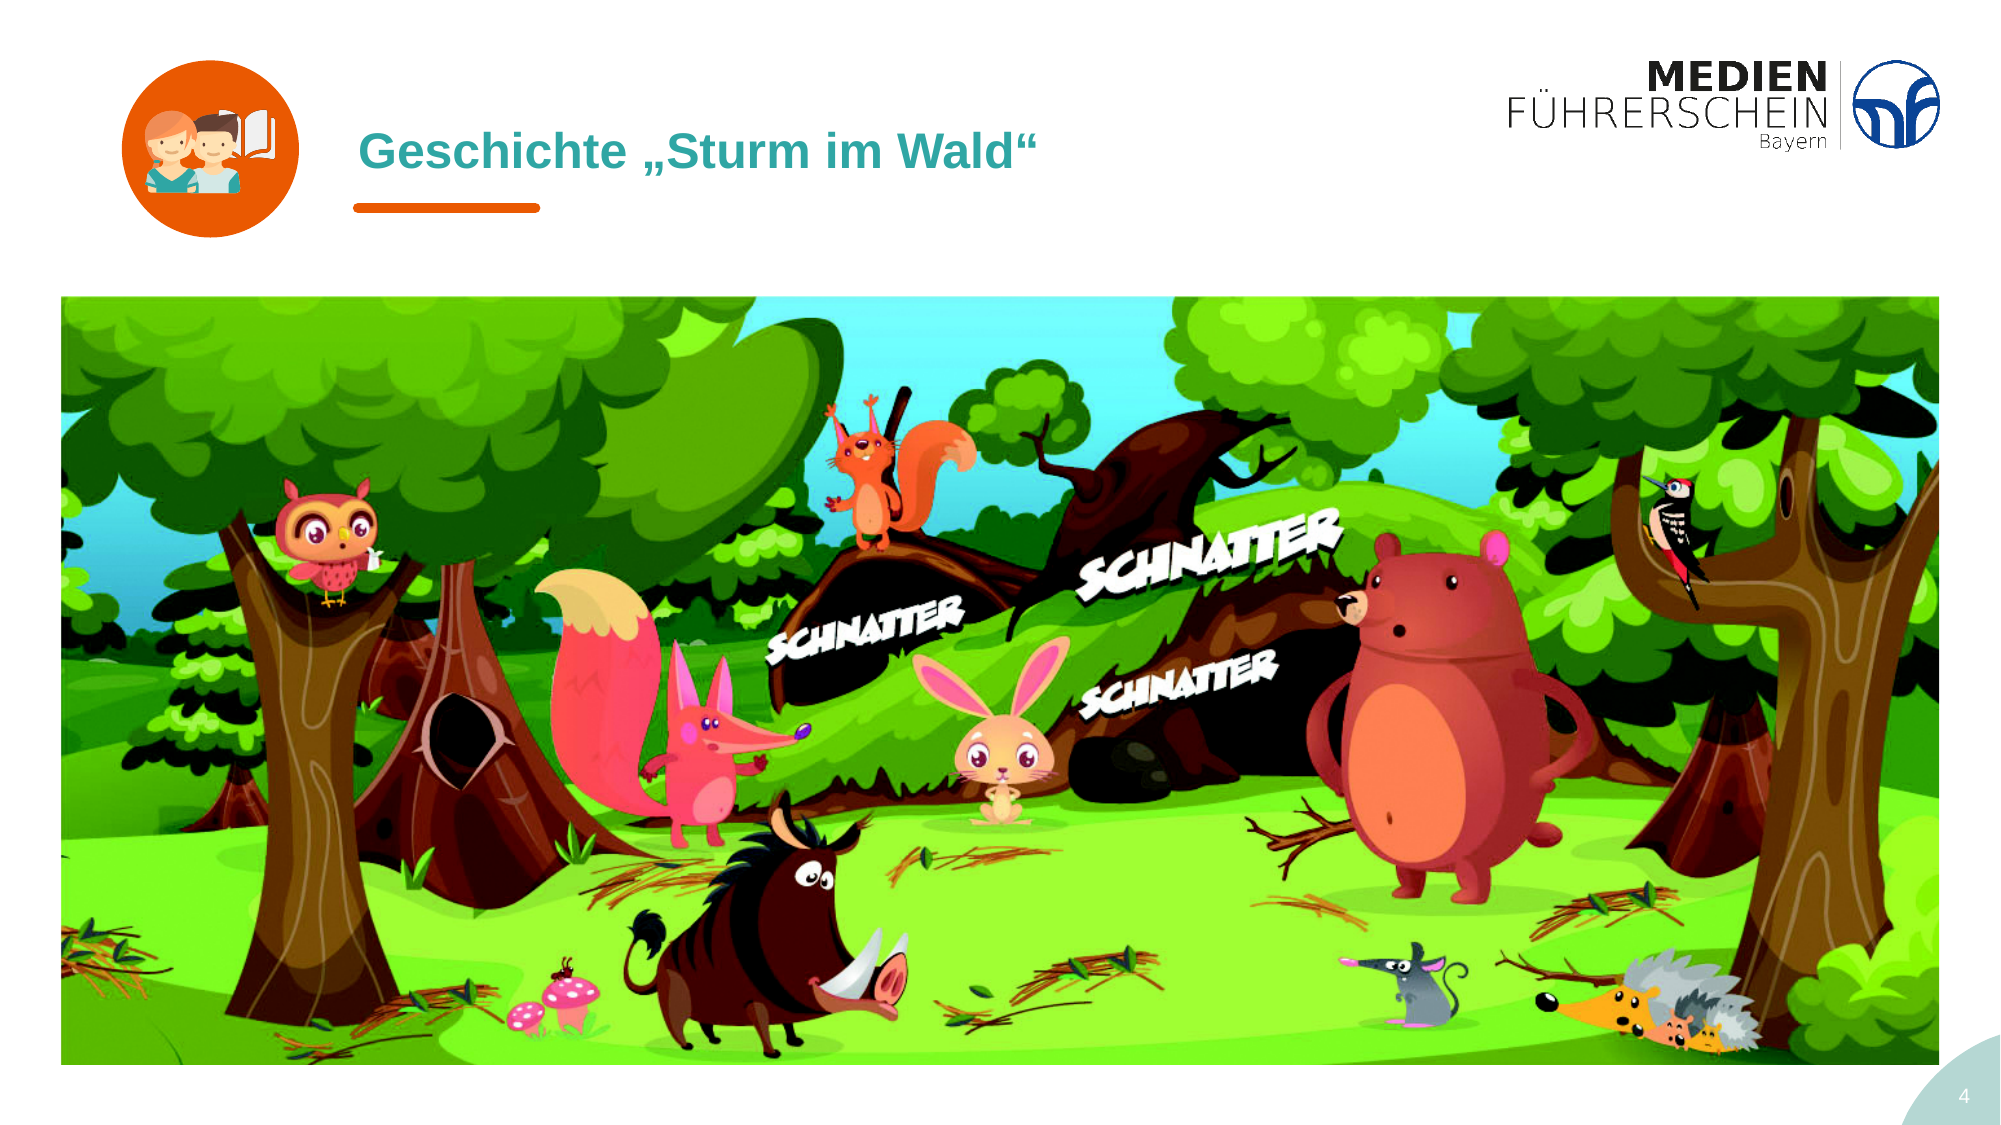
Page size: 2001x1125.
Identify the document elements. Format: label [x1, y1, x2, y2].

picture [211, 102, 275, 167]
picture [1509, 60, 1940, 152]
picture [60, 296, 1940, 1065]
